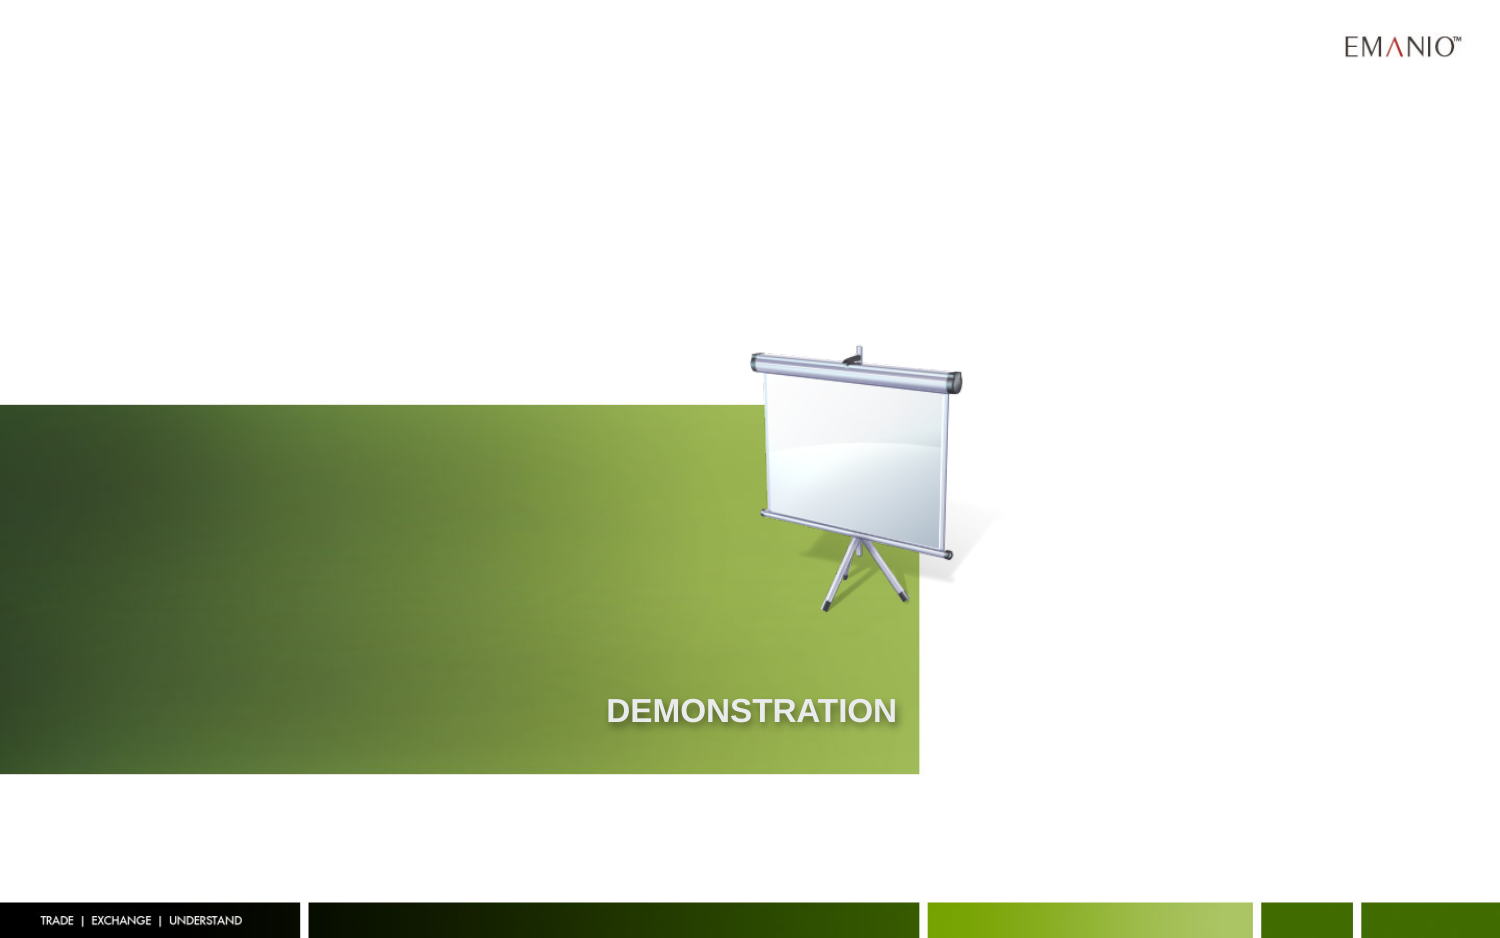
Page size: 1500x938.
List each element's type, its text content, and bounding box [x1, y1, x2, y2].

title DEMONSTRATION [224, 656, 913, 763]
picture [0, 0, 1500, 938]
